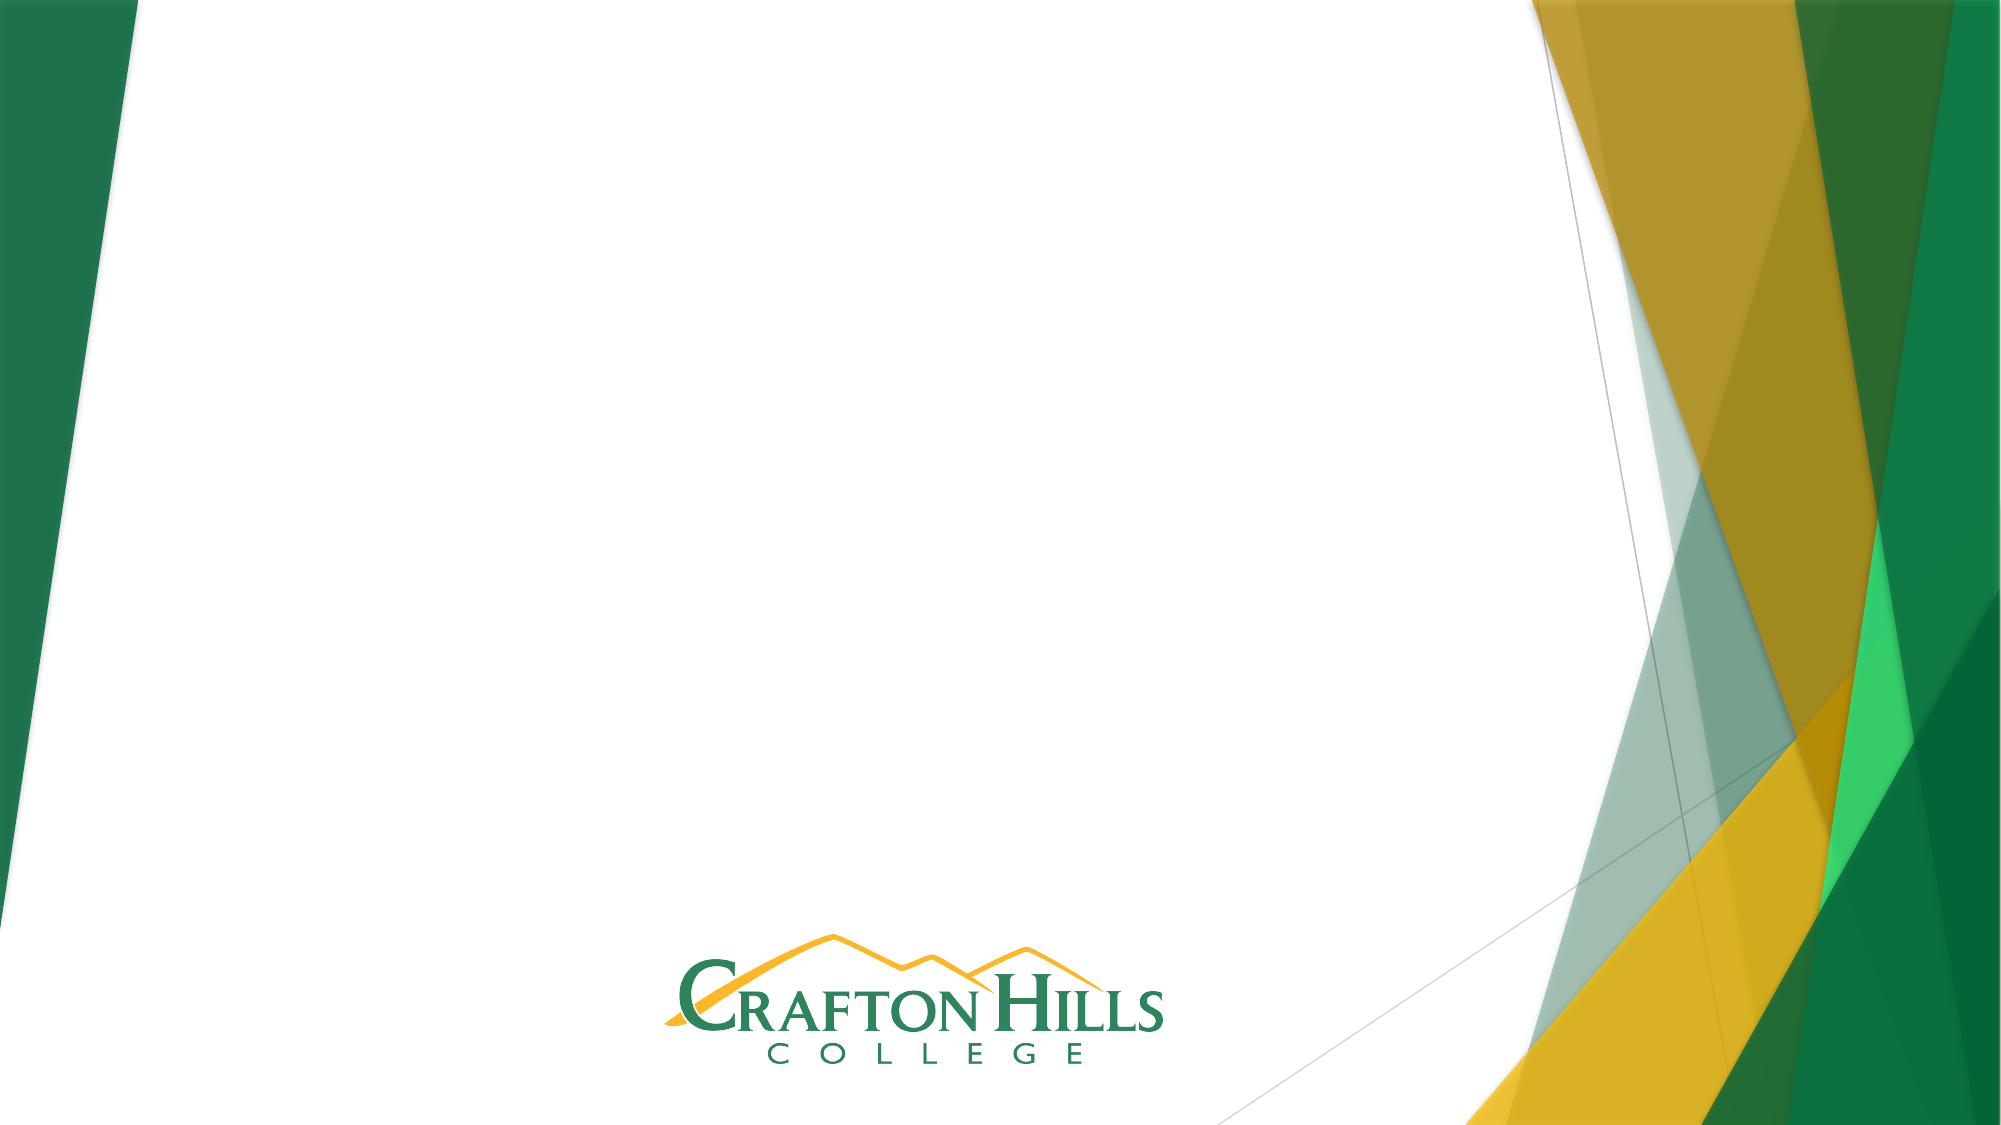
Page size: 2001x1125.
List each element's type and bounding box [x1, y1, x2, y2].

picture [664, 933, 1163, 1064]
